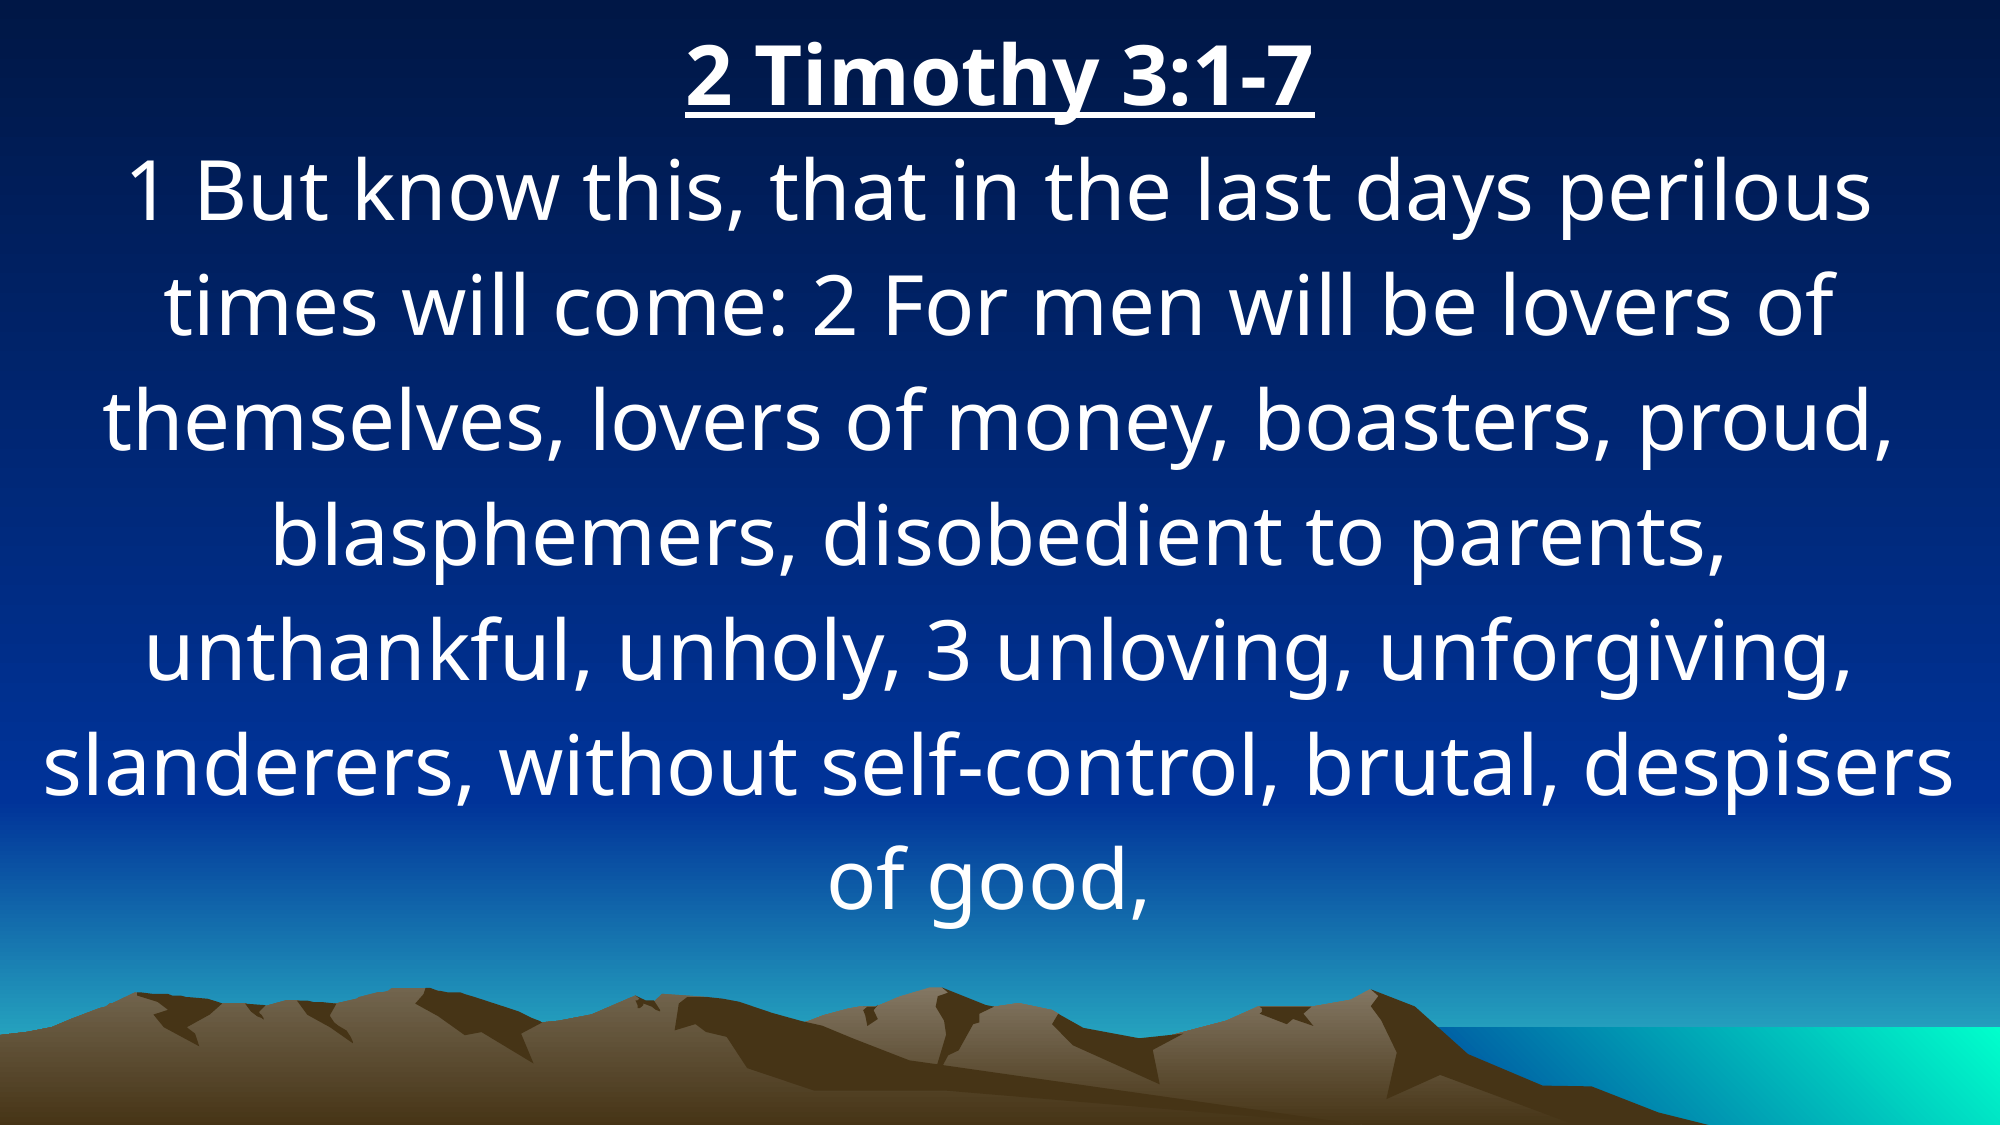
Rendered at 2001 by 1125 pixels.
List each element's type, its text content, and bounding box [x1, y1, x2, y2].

text_box 2 Timothy 3:1-7 1 But know this, that in the last days perilous times will come: 2 For men will be lovers of themselves, lovers of money, boasters, proud, blasphemers, disobedient to parents, unthankful, unholy, 3 unloving, unforgiving, slanderers, without self-control, brutal, despisers of good, [24, 0, 1975, 825]
